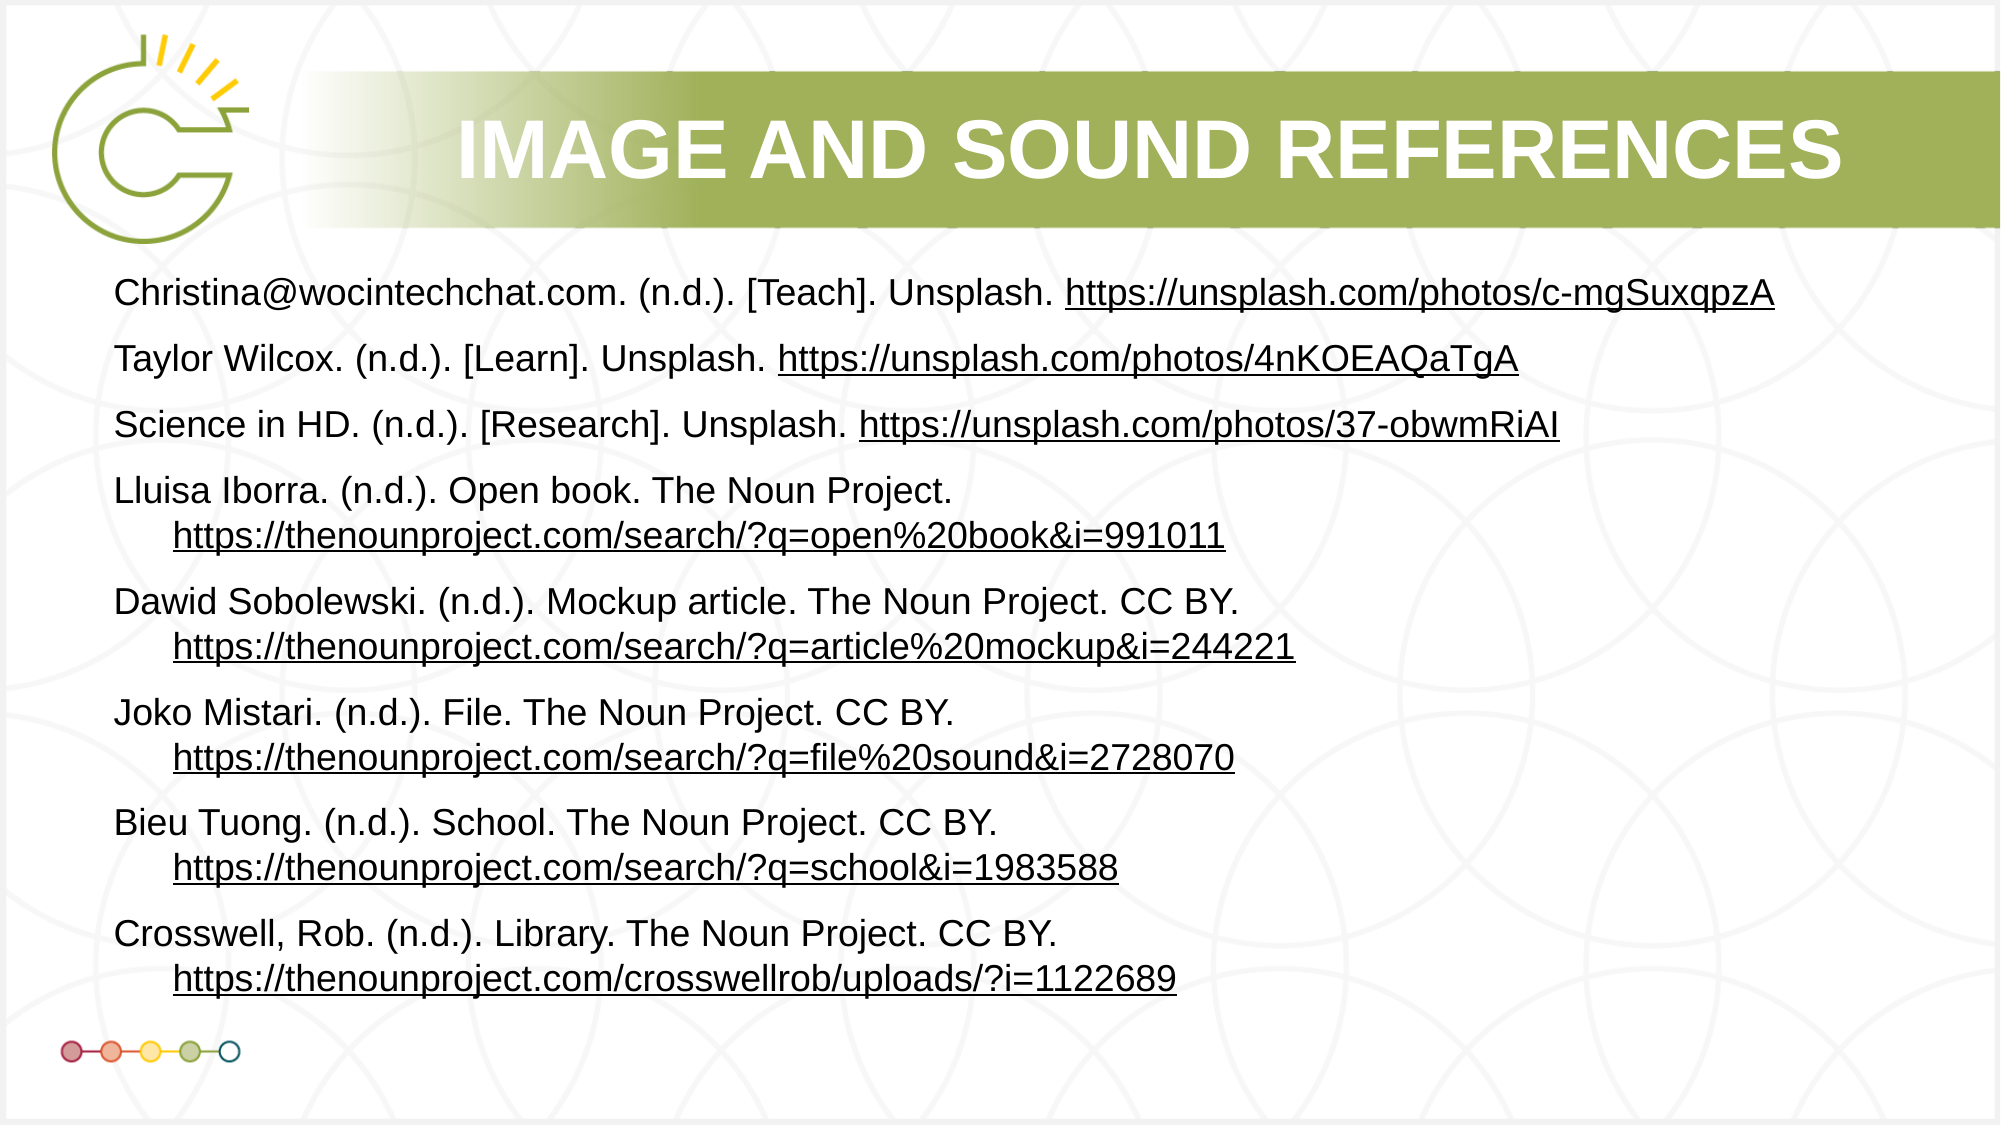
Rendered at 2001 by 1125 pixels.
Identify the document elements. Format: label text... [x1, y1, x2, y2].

list Christina@wocintechchat.com. (n.d.). [Teach]. Unsplash. https://unsplash.com/photos/c-mgSuxqpzA Taylor Wilcox. (n.d.). [Learn]. Unsplash. https://unsplash.com/photos/4nKOEAQaTgA Science in HD. (n.d.). [Research]. Unsplash. https://unsplash.com/photos/37-obwmRiAI Lluisa Iborra. (n.d.). Open book. The Noun Project. https://thenounproject.com/search/?q=open%20book&i=991011 Dawid Sobolewski. (n.d.). Mockup article. The Noun Project. CC BY. https://thenounproject.com/search/?q=article%20mockup&i=244221 Joko Mistari. (n.d.). File. The Noun Project. CC BY. https://thenounproject.com/search/?q=file%20sound&i=2728070 Bieu Tuong. (n.d.). School. The Noun Project. CC BY. https://thenounproject.com/search/?q=school&i=1983588 Crosswell, Rob. (n.d.). Library. The Noun Project. CC BY. https://thenounproject.com/crosswellrob/uploads/?i=1122689 [98, 260, 1908, 1006]
picture [0, 0, 2001, 1125]
